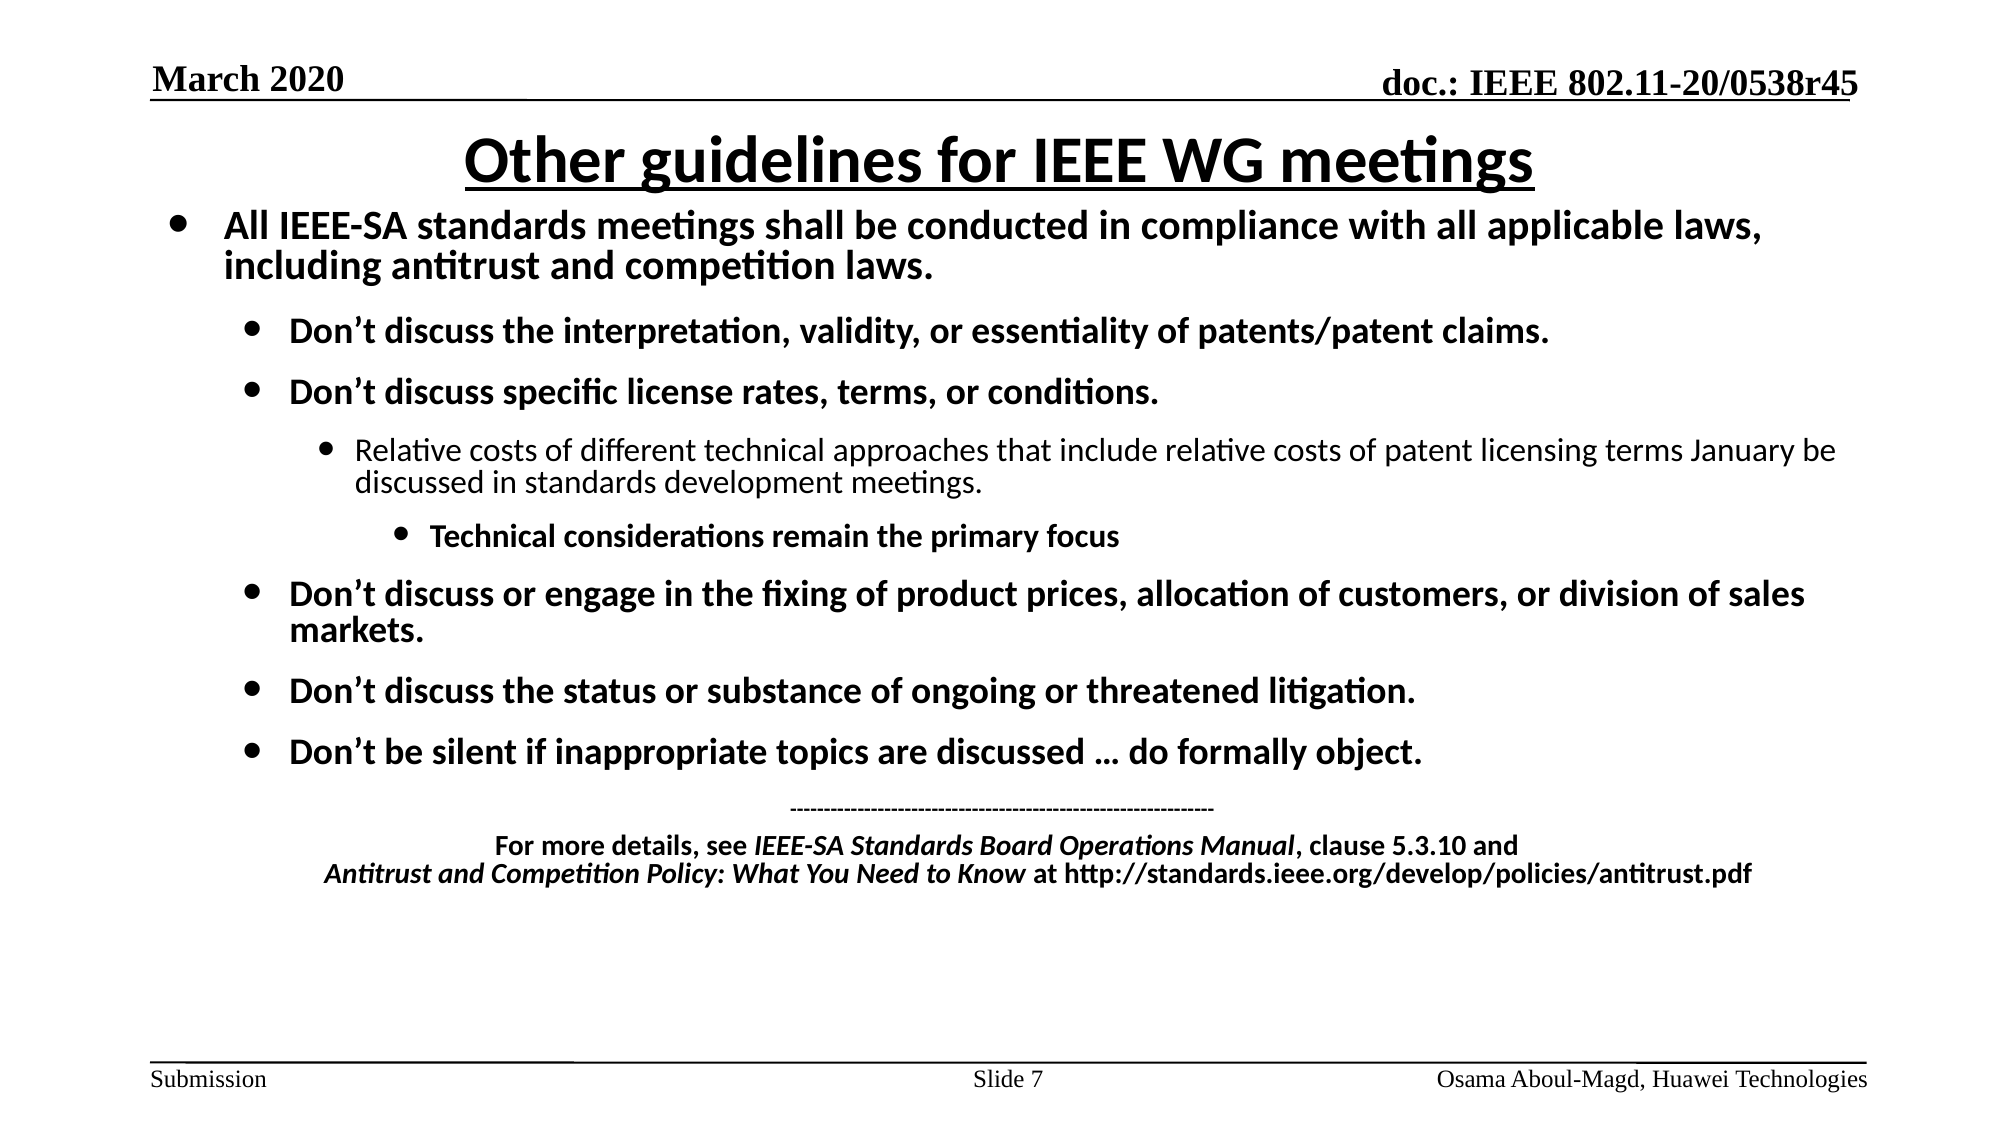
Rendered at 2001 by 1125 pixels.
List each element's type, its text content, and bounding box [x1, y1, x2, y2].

title Other guidelines for IEEE WG meetings [362, 112, 1638, 199]
list All IEEE-SA standards meetings shall be conducted in compliance with all applicable laws, including antitrust and competition laws. Don’t discuss the interpretation, validity, or essentiality of patents/patent claims. Don’t discuss specific license rates, terms, or conditions. Relative costs of different technical approaches that include relative costs of patent licensing terms January be discussed in standards development meetings. Technical considerations remain the primary focus Don’t discuss or engage in the fixing of product prices, allocation of customers, or division of sales markets. Don’t discuss the status or substance of ongoing or threatened litigation. Don’t be silent if inappropriate topics are discussed … do formally object. --------------------------------------------------------------- For more details, see IEEE-SA Standards Board Operations Manual, clause 5.3.10 and Antitrust and Competition Policy: What You Need to Know at http://standards.ieee.org/develop/policies/antitrust.pdf [152, 199, 1869, 875]
footer Osama Aboul-Magd, Huawei Technologies [1171, 1061, 1869, 1093]
slide_number Slide 7 [950, 1061, 1067, 1123]
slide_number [152, 54, 563, 100]
